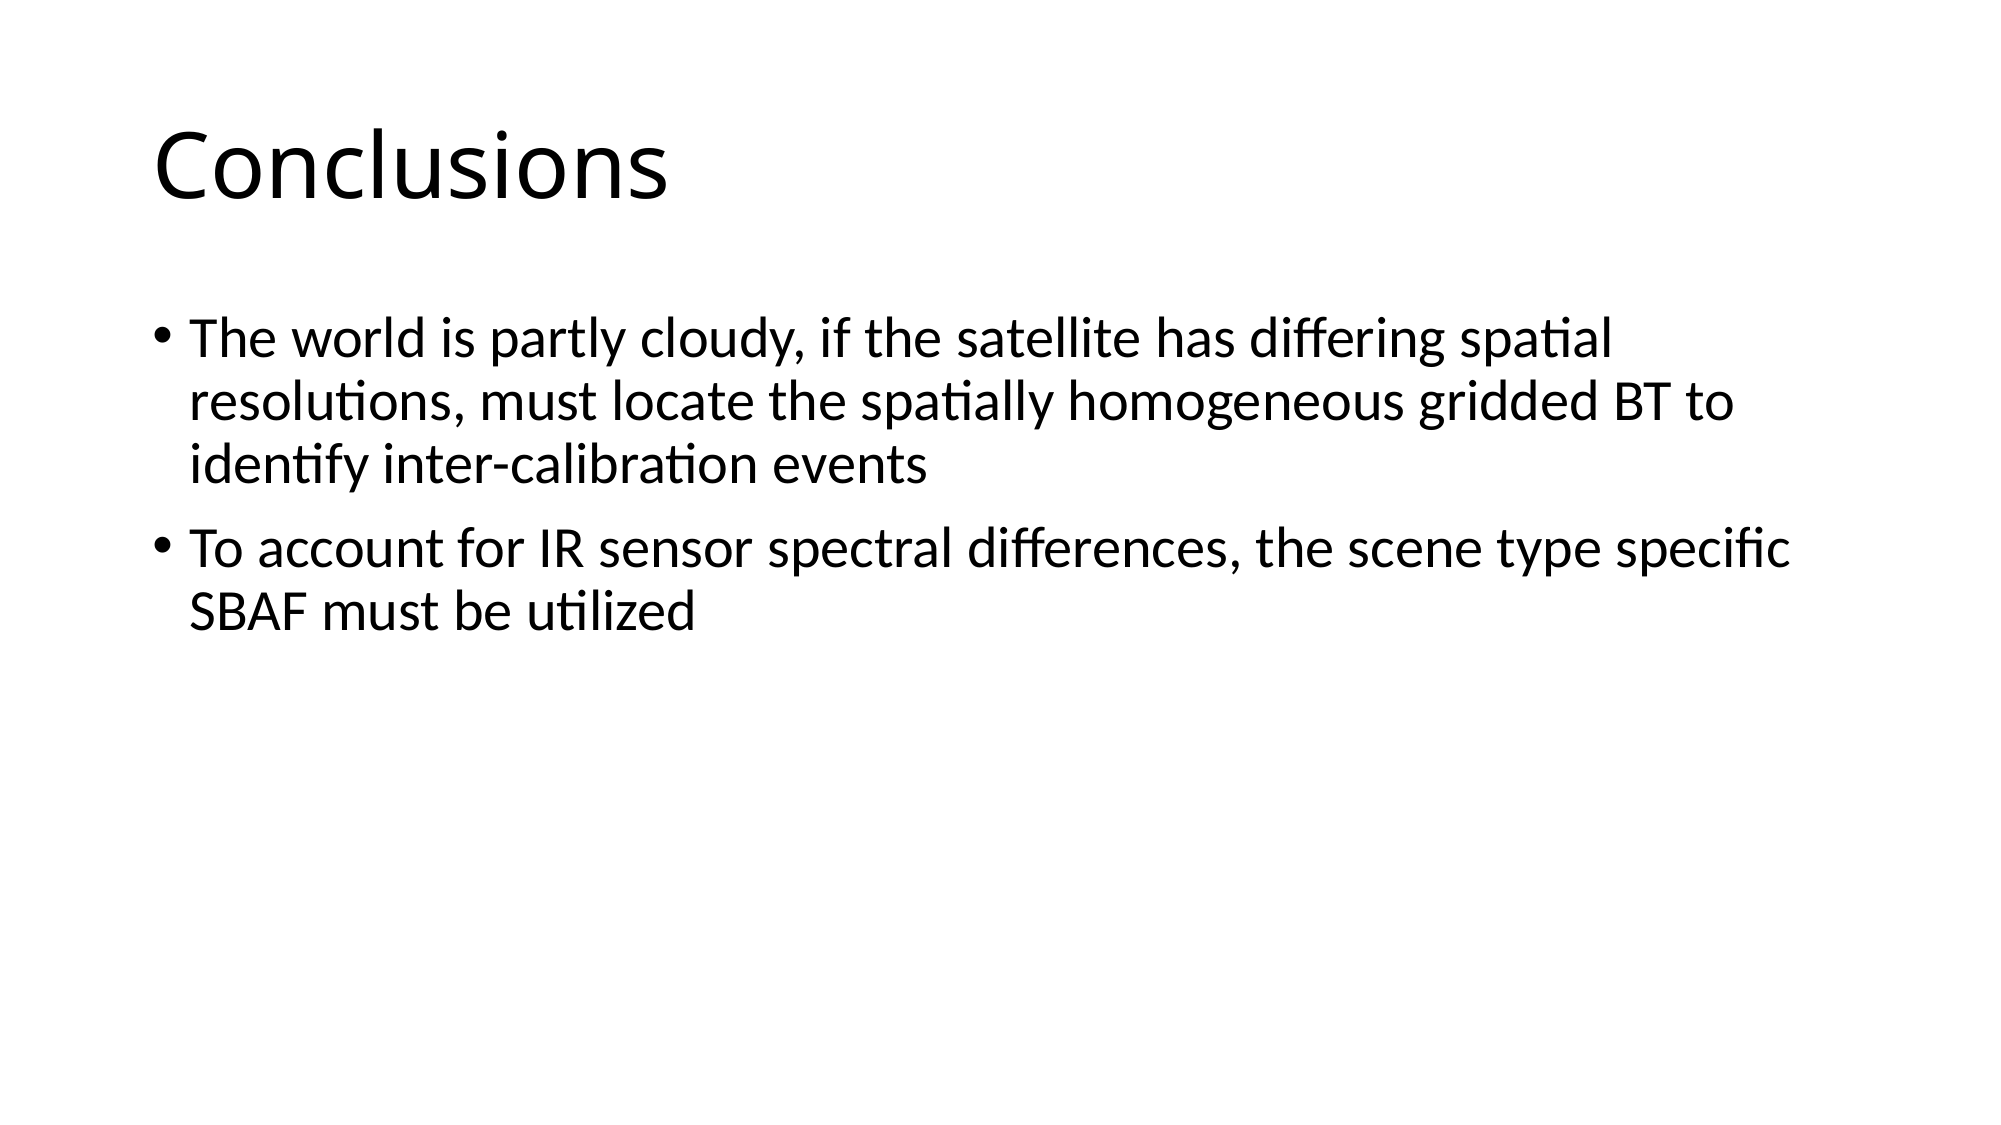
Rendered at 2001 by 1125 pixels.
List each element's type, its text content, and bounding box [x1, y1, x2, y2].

title Conclusions [137, 59, 1863, 278]
list The world is partly cloudy, if the satellite has differing spatial resolutions, must locate the spatially homogeneous gridded BT to identify inter-calibration events To account for IR sensor spectral differences, the scene type specific SBAF must be utilized [137, 299, 1863, 1014]
